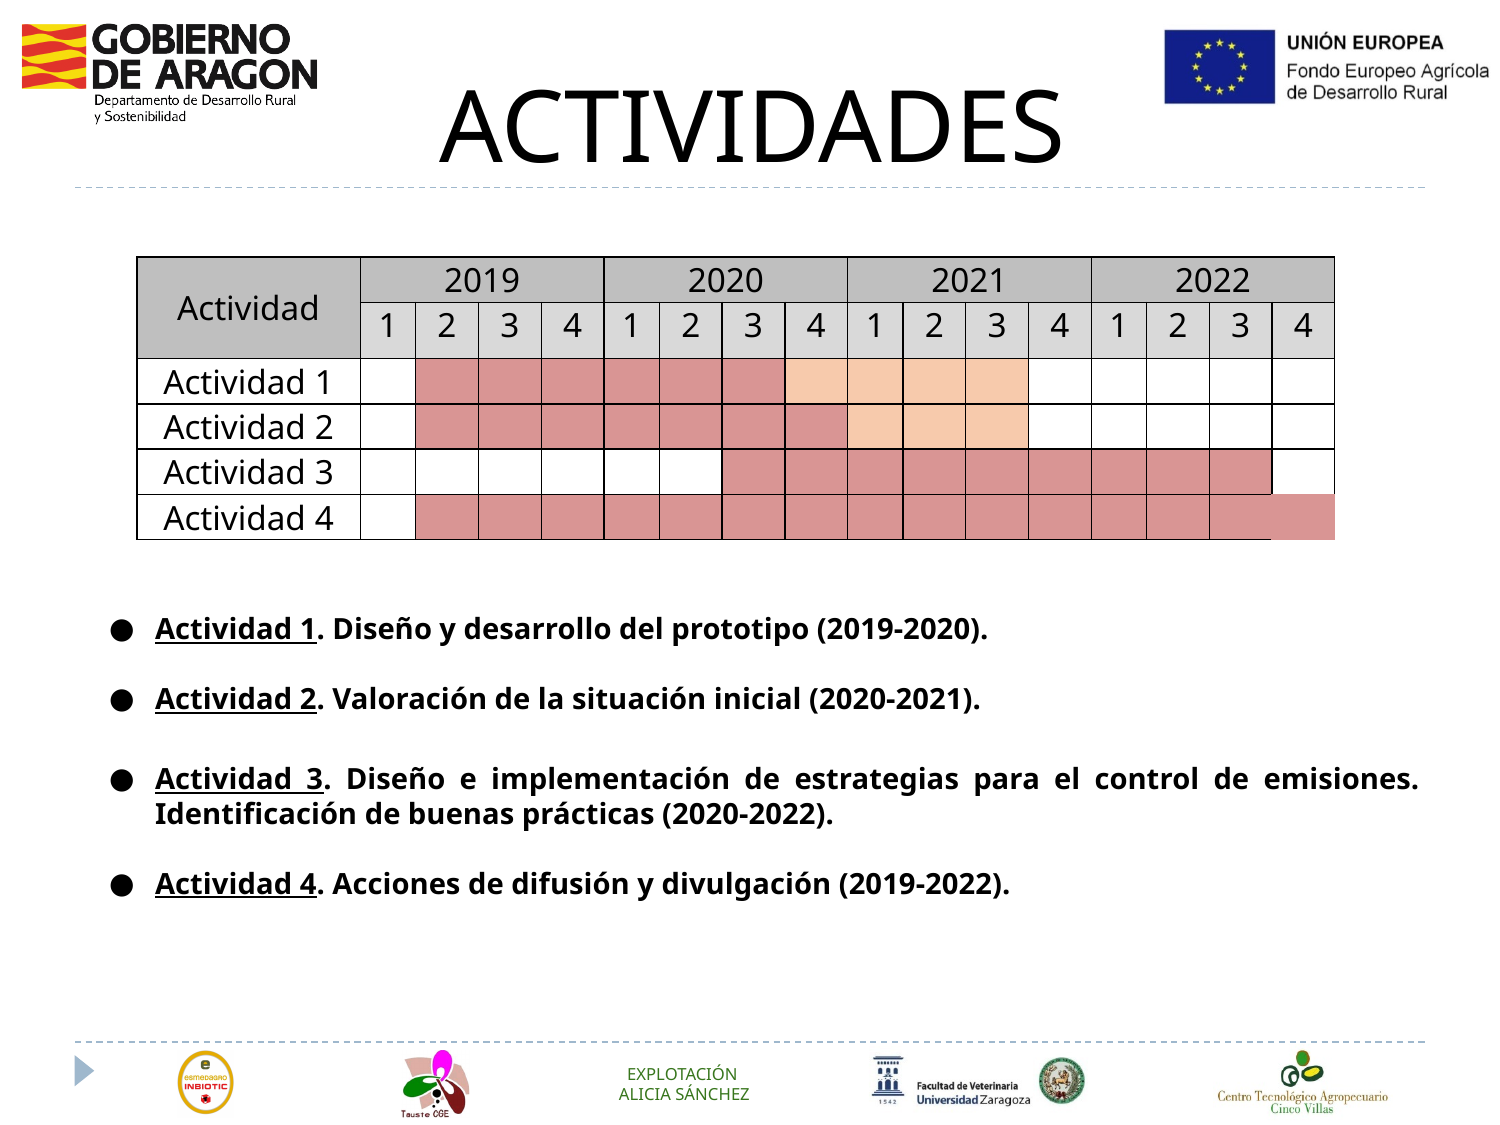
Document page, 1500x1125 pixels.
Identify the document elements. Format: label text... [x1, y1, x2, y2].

table_cell [605, 495, 659, 539]
table_cell [904, 495, 965, 539]
table_cell [479, 450, 541, 494]
table_cell [479, 359, 541, 403]
table_cell [1273, 450, 1334, 494]
picture [1163, 22, 1500, 110]
table_cell 4 [786, 303, 847, 358]
table_cell [605, 405, 659, 448]
table_cell [1210, 359, 1271, 403]
table_cell [605, 450, 659, 494]
table_cell 4 [1029, 303, 1091, 358]
table_cell [786, 450, 847, 494]
table_cell [1092, 450, 1146, 494]
table_cell 3 [723, 303, 784, 358]
table_cell [848, 405, 902, 448]
table_cell [723, 495, 784, 539]
table_header 2022 [1092, 258, 1334, 302]
table_cell [416, 359, 478, 403]
table_header 2021 [848, 258, 1091, 302]
table_cell [786, 359, 847, 403]
table_cell 2 [904, 303, 965, 358]
table_cell 3 [479, 303, 541, 358]
table_cell 4 [542, 303, 603, 358]
table_cell [416, 495, 478, 539]
table_cell [1210, 405, 1271, 448]
picture [857, 1046, 1093, 1122]
table_cell [786, 405, 847, 448]
table_cell [361, 495, 415, 539]
table_cell 4 [1273, 303, 1334, 358]
table_cell [1273, 359, 1334, 403]
table_cell 2 [416, 303, 478, 358]
table_cell [660, 359, 721, 403]
table_cell [361, 359, 415, 403]
table_cell [660, 495, 721, 539]
table_cell [1273, 495, 1334, 539]
text_box EXPLOTACIÓN ALICIA SÁNCHEZ [562, 1048, 803, 1119]
table_cell [904, 405, 965, 448]
table_cell [361, 405, 415, 448]
text_box ACTIVIDADES [67, 54, 1438, 197]
table_cell [542, 495, 603, 539]
table_cell [1029, 450, 1091, 494]
table_cell [660, 450, 721, 494]
table_cell [1092, 359, 1146, 403]
text_box Actividad 1. Diseño y desarrollo del prototipo (2019-2020). Actividad 2. Valoración de la situación inicial (2020-2021). Actividad 3. Diseño e implementación de estrategias para el control de emisiones. Identificación de buenas prácticas (2020-2022). Actividad 4. Acciones de difusión y divulgación (2019-2022). [64, 208, 1436, 976]
table_cell [416, 450, 478, 494]
table_cell [848, 495, 902, 539]
table_header Actividad [138, 258, 360, 358]
table_cell 1 [848, 303, 902, 358]
table_cell [542, 359, 603, 403]
table_cell [1147, 450, 1209, 494]
table_cell [605, 359, 659, 403]
table_cell [848, 359, 902, 403]
table_cell 3 [1210, 303, 1271, 358]
table_cell [479, 405, 541, 448]
table_cell [966, 405, 1028, 448]
table_cell [966, 450, 1028, 494]
picture [177, 1050, 234, 1118]
table_cell [966, 359, 1028, 403]
table_cell [479, 495, 541, 539]
table_cell 1 [361, 303, 415, 358]
table_cell [1029, 405, 1091, 448]
table_cell 1 [605, 303, 659, 358]
table_cell Actividad 2 [138, 405, 360, 448]
table_cell [1147, 405, 1209, 448]
picture [392, 1050, 470, 1118]
table_cell [1029, 495, 1091, 539]
table_cell [1147, 359, 1209, 403]
table_cell [904, 450, 965, 494]
table_cell Actividad 4 [138, 495, 360, 539]
table_cell [660, 405, 721, 448]
table_header 2020 [605, 258, 847, 302]
picture [0, 22, 347, 126]
table_cell [1029, 359, 1091, 403]
table_cell [723, 359, 784, 403]
table_cell [848, 450, 902, 494]
table_cell [416, 405, 478, 448]
table_cell [786, 495, 847, 539]
table_cell Actividad 3 [138, 450, 360, 494]
table_cell 2 [1147, 303, 1209, 358]
table_cell [966, 495, 1028, 539]
table_cell 1 [1092, 303, 1146, 358]
table_cell [723, 450, 784, 494]
table_cell [361, 450, 415, 494]
table_cell [723, 405, 784, 448]
table_cell [1147, 495, 1209, 539]
table_cell 3 [966, 303, 1028, 358]
table_cell [1210, 495, 1271, 539]
table_header 2019 [361, 258, 603, 302]
table_cell [1210, 450, 1271, 494]
picture [1213, 1044, 1393, 1124]
table_cell [1273, 405, 1334, 448]
table_cell [904, 359, 965, 403]
table_cell [1092, 405, 1146, 448]
table_cell 2 [660, 303, 721, 358]
table_cell [542, 405, 603, 448]
table_cell [542, 450, 603, 494]
table_cell Actividad 1 [138, 359, 360, 403]
table_cell [1092, 495, 1146, 539]
